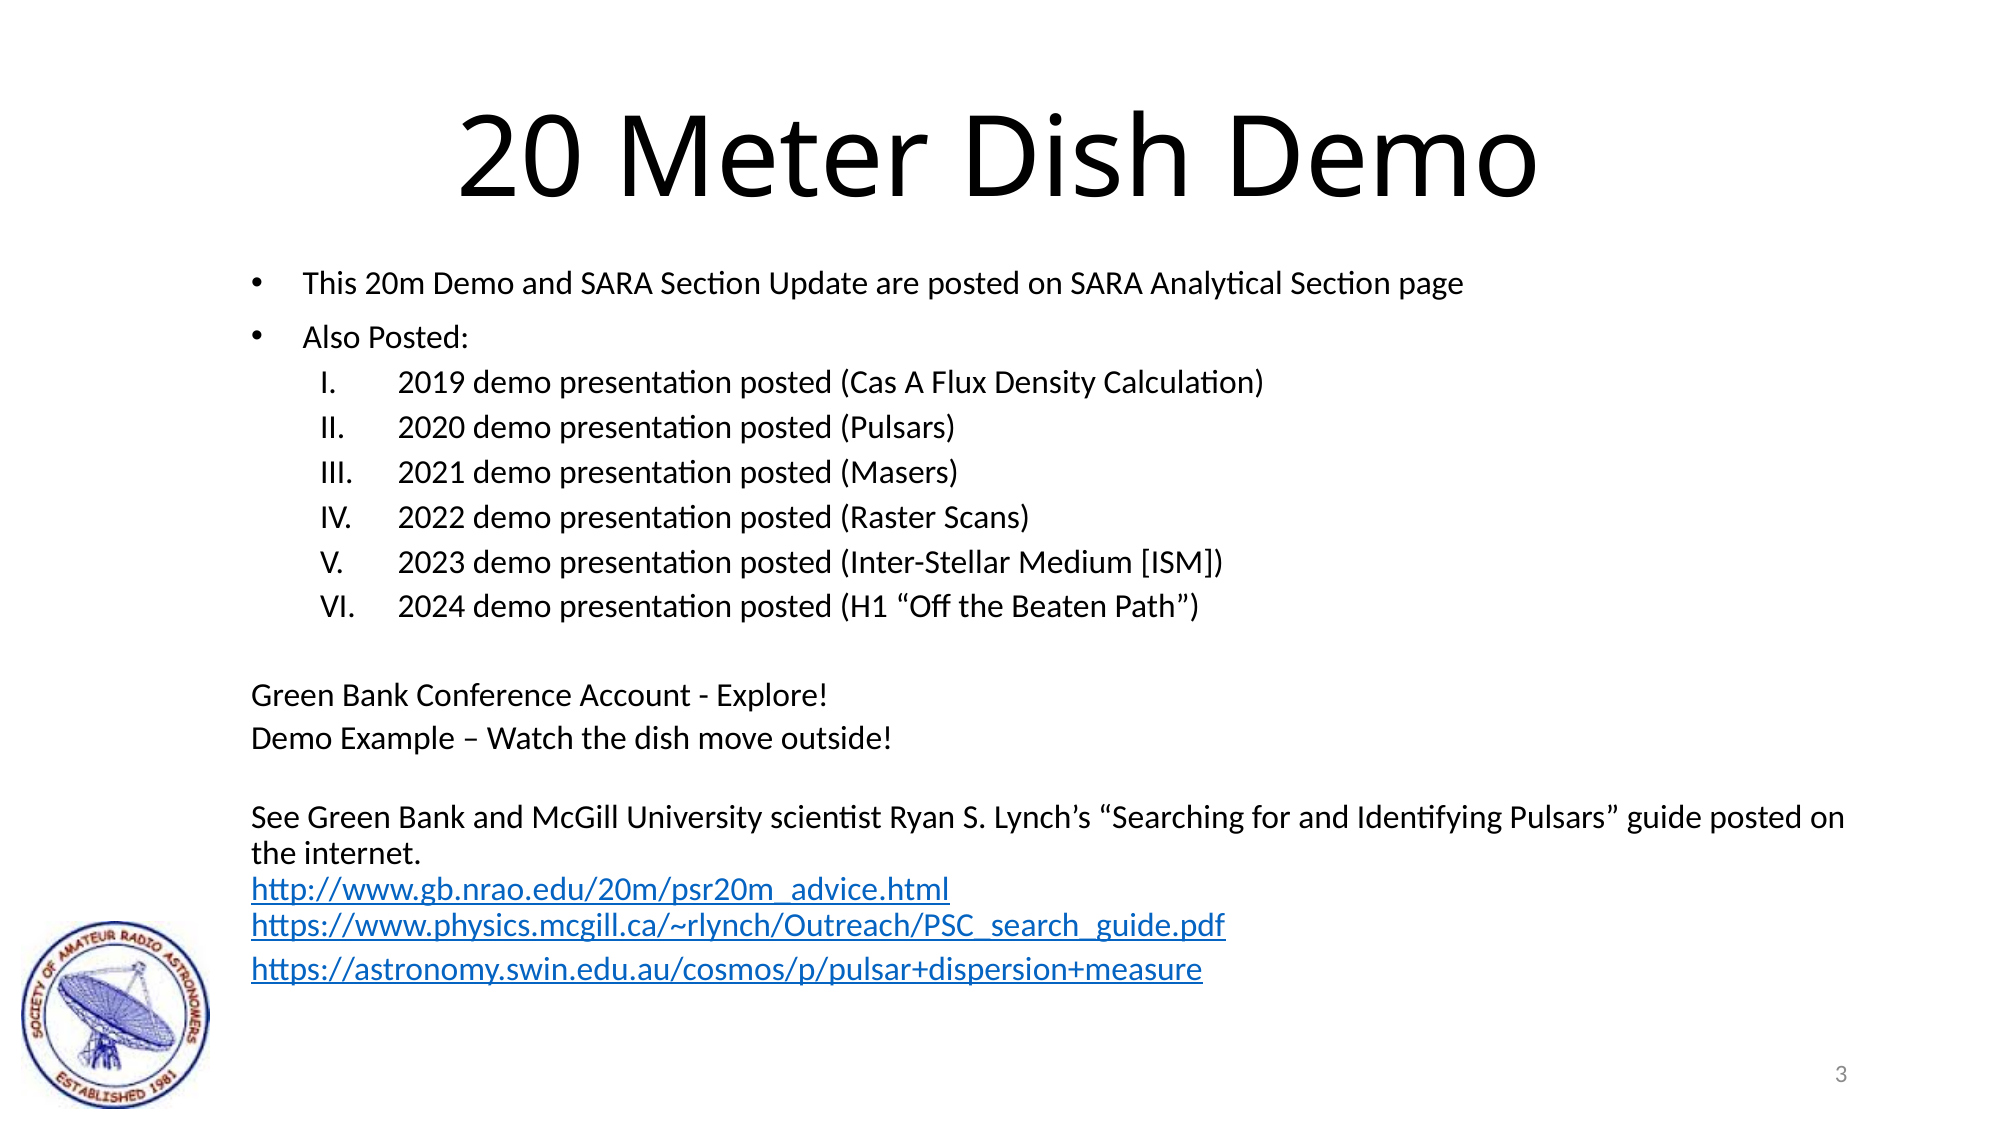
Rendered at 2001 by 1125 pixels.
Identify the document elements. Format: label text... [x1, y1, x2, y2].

title 20 Meter Dish Demo [249, 77, 1750, 228]
subtitle This 20m Demo and SARA Section Update are posted on SARA Analytical Section page Also Posted: 2019 demo presentation posted (Cas A Flux Density Calculation) 2020 demo presentation posted (Pulsars) 2021 demo presentation posted (Masers) 2022 demo presentation posted (Raster Scans) 2023 demo presentation posted (Inter-Stellar Medium [ISM]) 2024 demo presentation posted (H1 “Off the Beaten Path”) Green Bank Conference Account - Explore! Demo Example – Watch the dish move outside! See Green Bank and McGill University scientist Ryan S. Lynch’s “Searching for and Identifying Pulsars” guide posted on the internet. http://www.gb.nrao.edu/20m/psr20m_advice.html https://www.physics.mcgill.ca/~rlynch/Outreach/PSC_search_guide.pdf https://astronomy.swin.edu.au/cosmos/p/pulsar+dispersion+measure [236, 258, 1879, 1001]
slide_number 3 [1412, 1042, 1863, 1103]
picture [21, 921, 210, 1109]
text_box [293, 648, 1794, 976]
